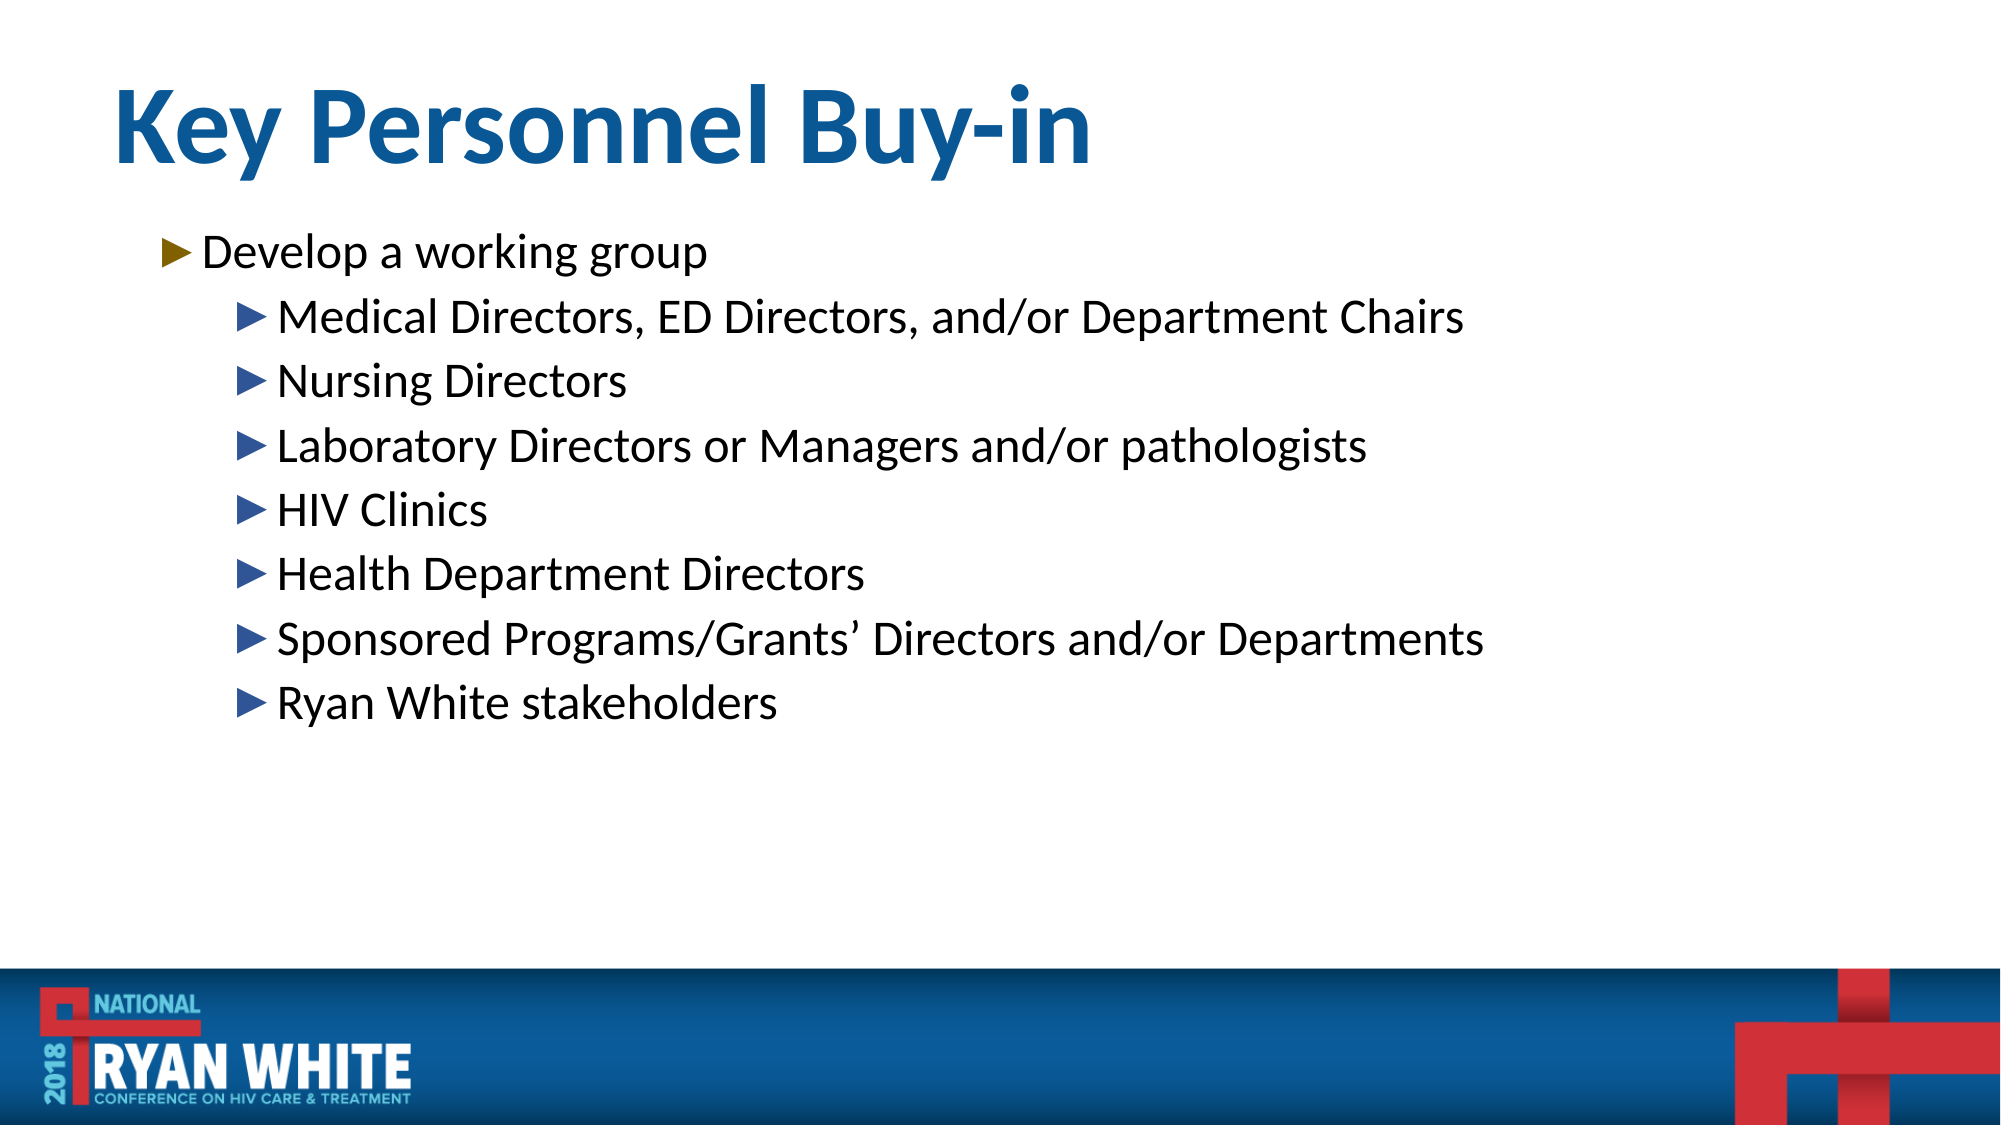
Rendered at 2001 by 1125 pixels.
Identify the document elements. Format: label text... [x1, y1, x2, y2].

picture [0, 0, 2001, 1125]
title Key Personnel Buy-in [99, 62, 1900, 192]
list Develop a working group Medical Directors, ED Directors, and/or Department Chairs Nursing Directors Laboratory Directors or Managers and/or pathologists HIV Clinics Health Department Directors Sponsored Programs/Grants’ Directors and/or Departments Ryan White stakeholders [137, 218, 1863, 933]
